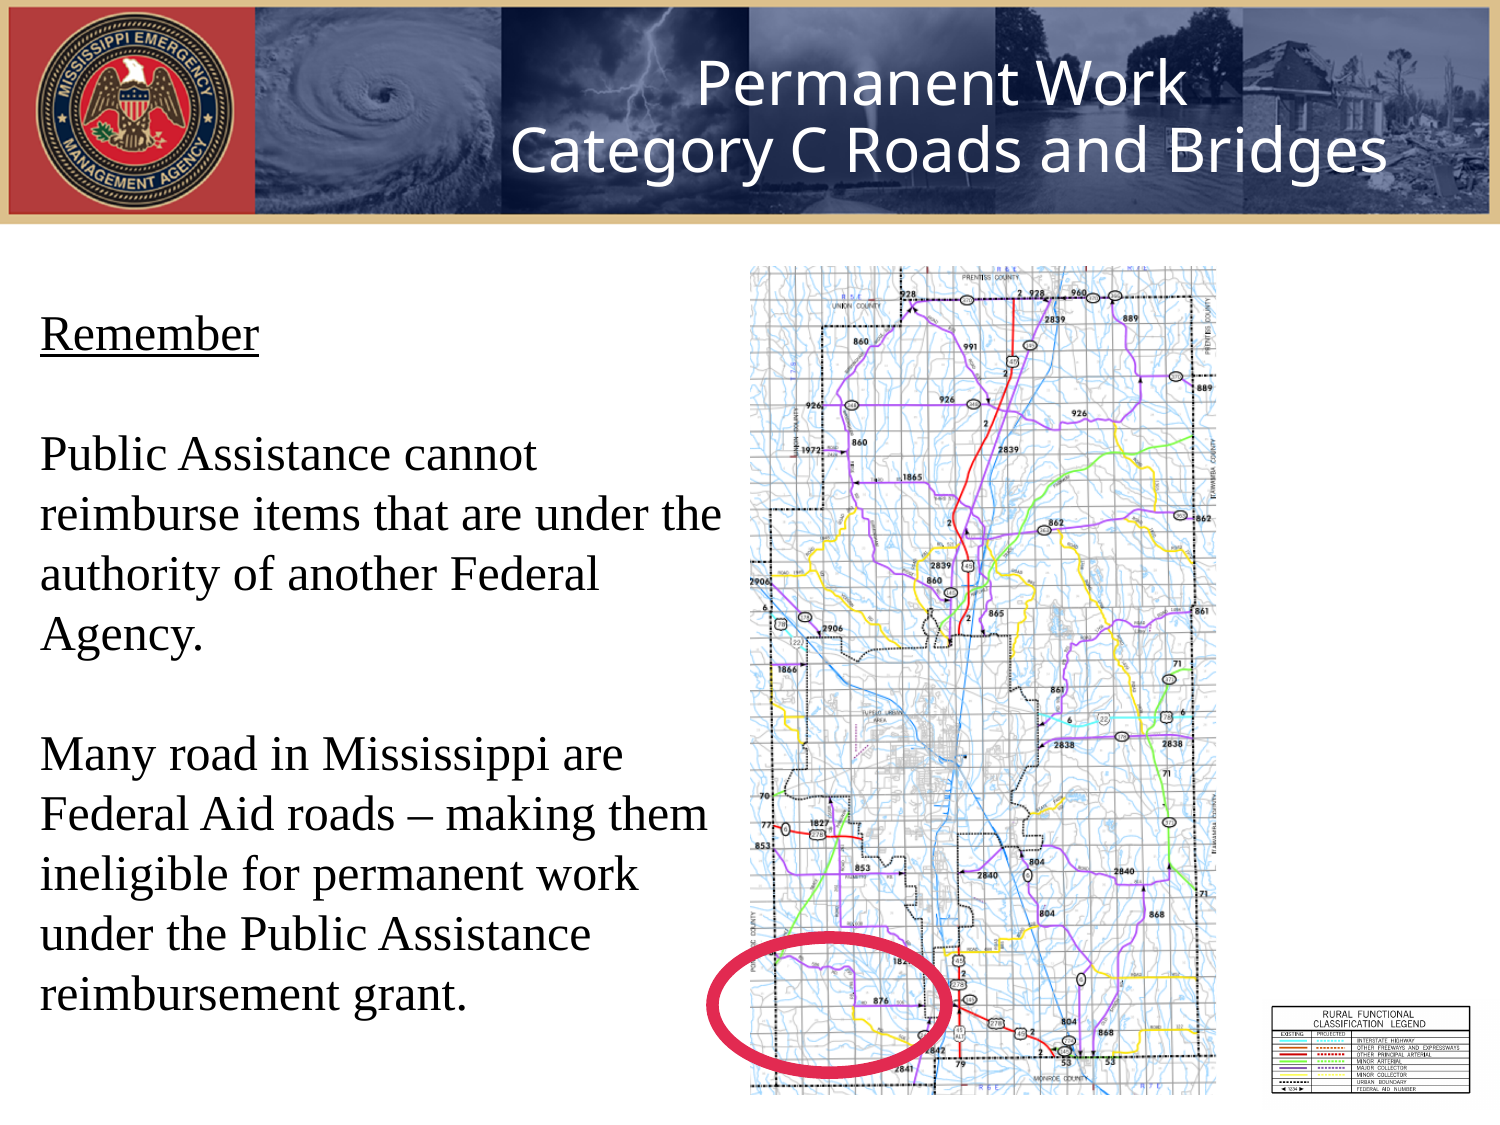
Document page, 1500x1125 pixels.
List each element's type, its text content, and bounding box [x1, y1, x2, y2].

picture [0, 266, 1500, 1125]
text_box [711, 954, 749, 1056]
title Permanent Work Category C Roads and Bridges [474, 24, 1425, 213]
picture [0, 0, 1500, 225]
text_box Remember Public Assistance cannot reimburse items that are under the authority of another Federal Agency. Many road in Mississippi are Federal Aid roads – making them ineligible for permanent work under the Public Assistance reimbursement grant. [24, 293, 749, 1029]
